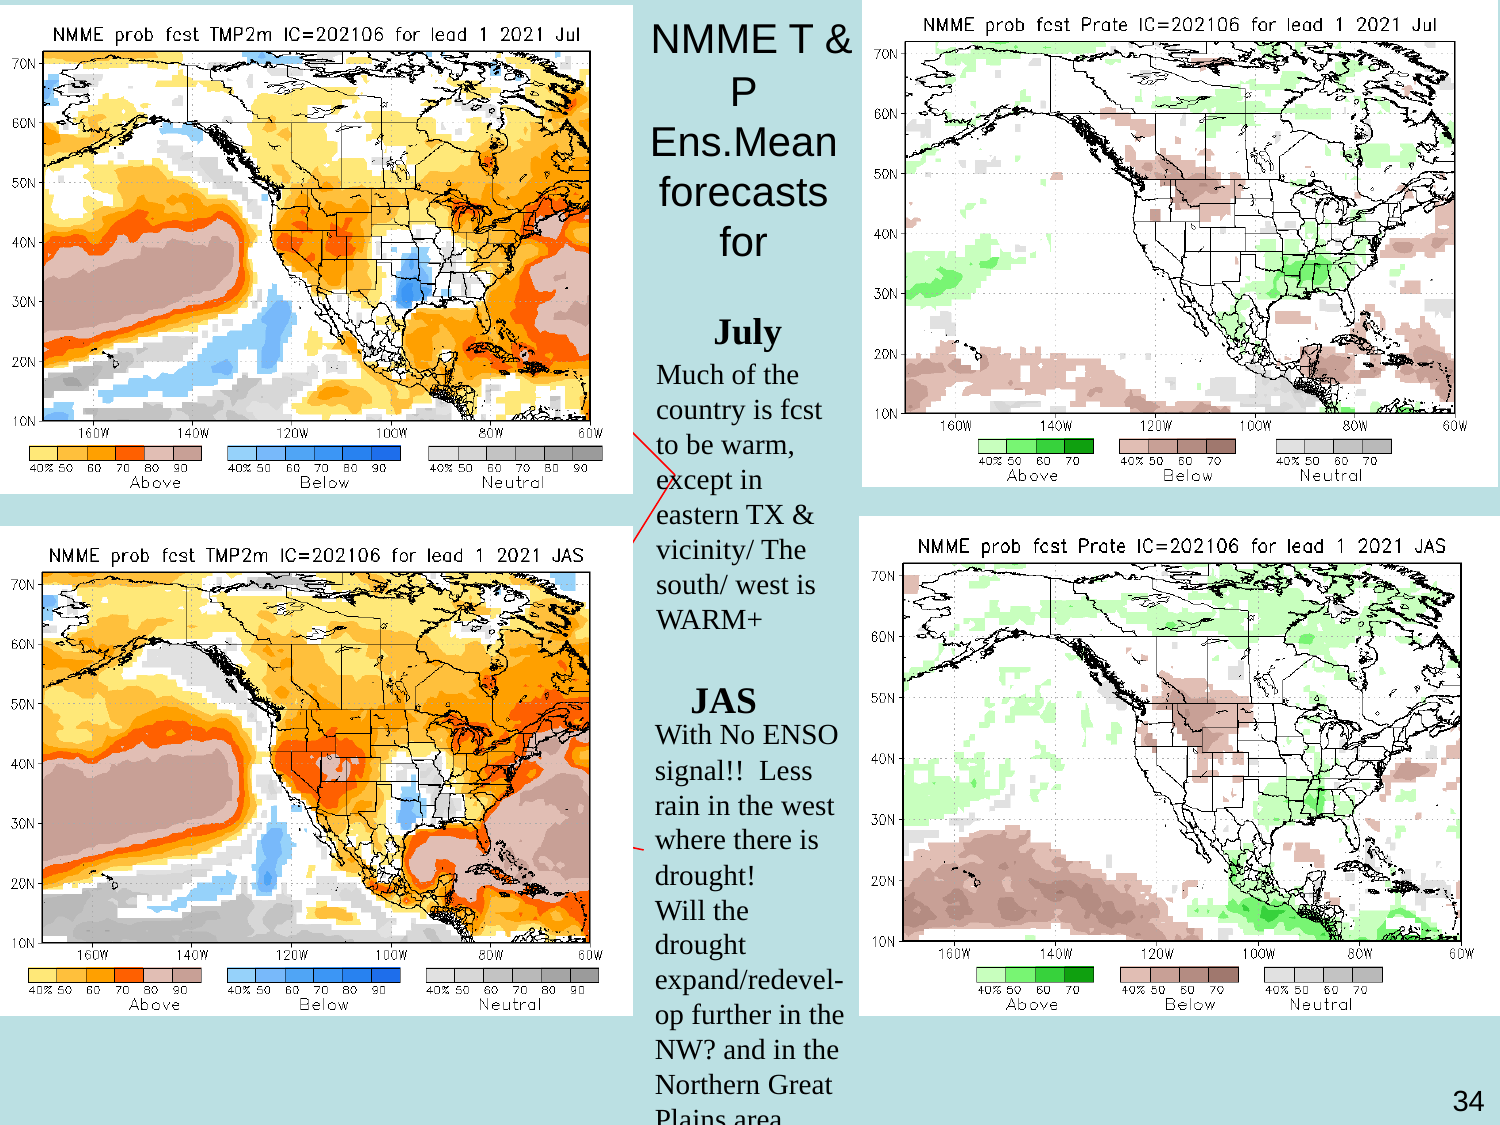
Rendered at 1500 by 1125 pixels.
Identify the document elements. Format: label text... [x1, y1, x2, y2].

picture [0, 525, 633, 1016]
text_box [637, 787, 644, 851]
title NMME T & P Ens.Mean forecasts for [600, 0, 856, 260]
text_box July [698, 299, 798, 348]
text_box JAS [675, 669, 772, 708]
text_box Much of the country is fcst to be warm, except in eastern TX & vicinity/ The south/ west is WARM+ [641, 348, 864, 643]
slide_number 34 [1437, 1074, 1500, 1125]
text_box With No ENSO signal!! Less rain in the west where there is drought! Will the drought expand/redevel-op further in the NW? and in the Northern Great Plains area [639, 708, 862, 1125]
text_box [636, 399, 676, 474]
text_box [612, 474, 676, 576]
picture [0, 4, 633, 495]
picture [859, 516, 1500, 1016]
picture [861, 0, 1498, 487]
